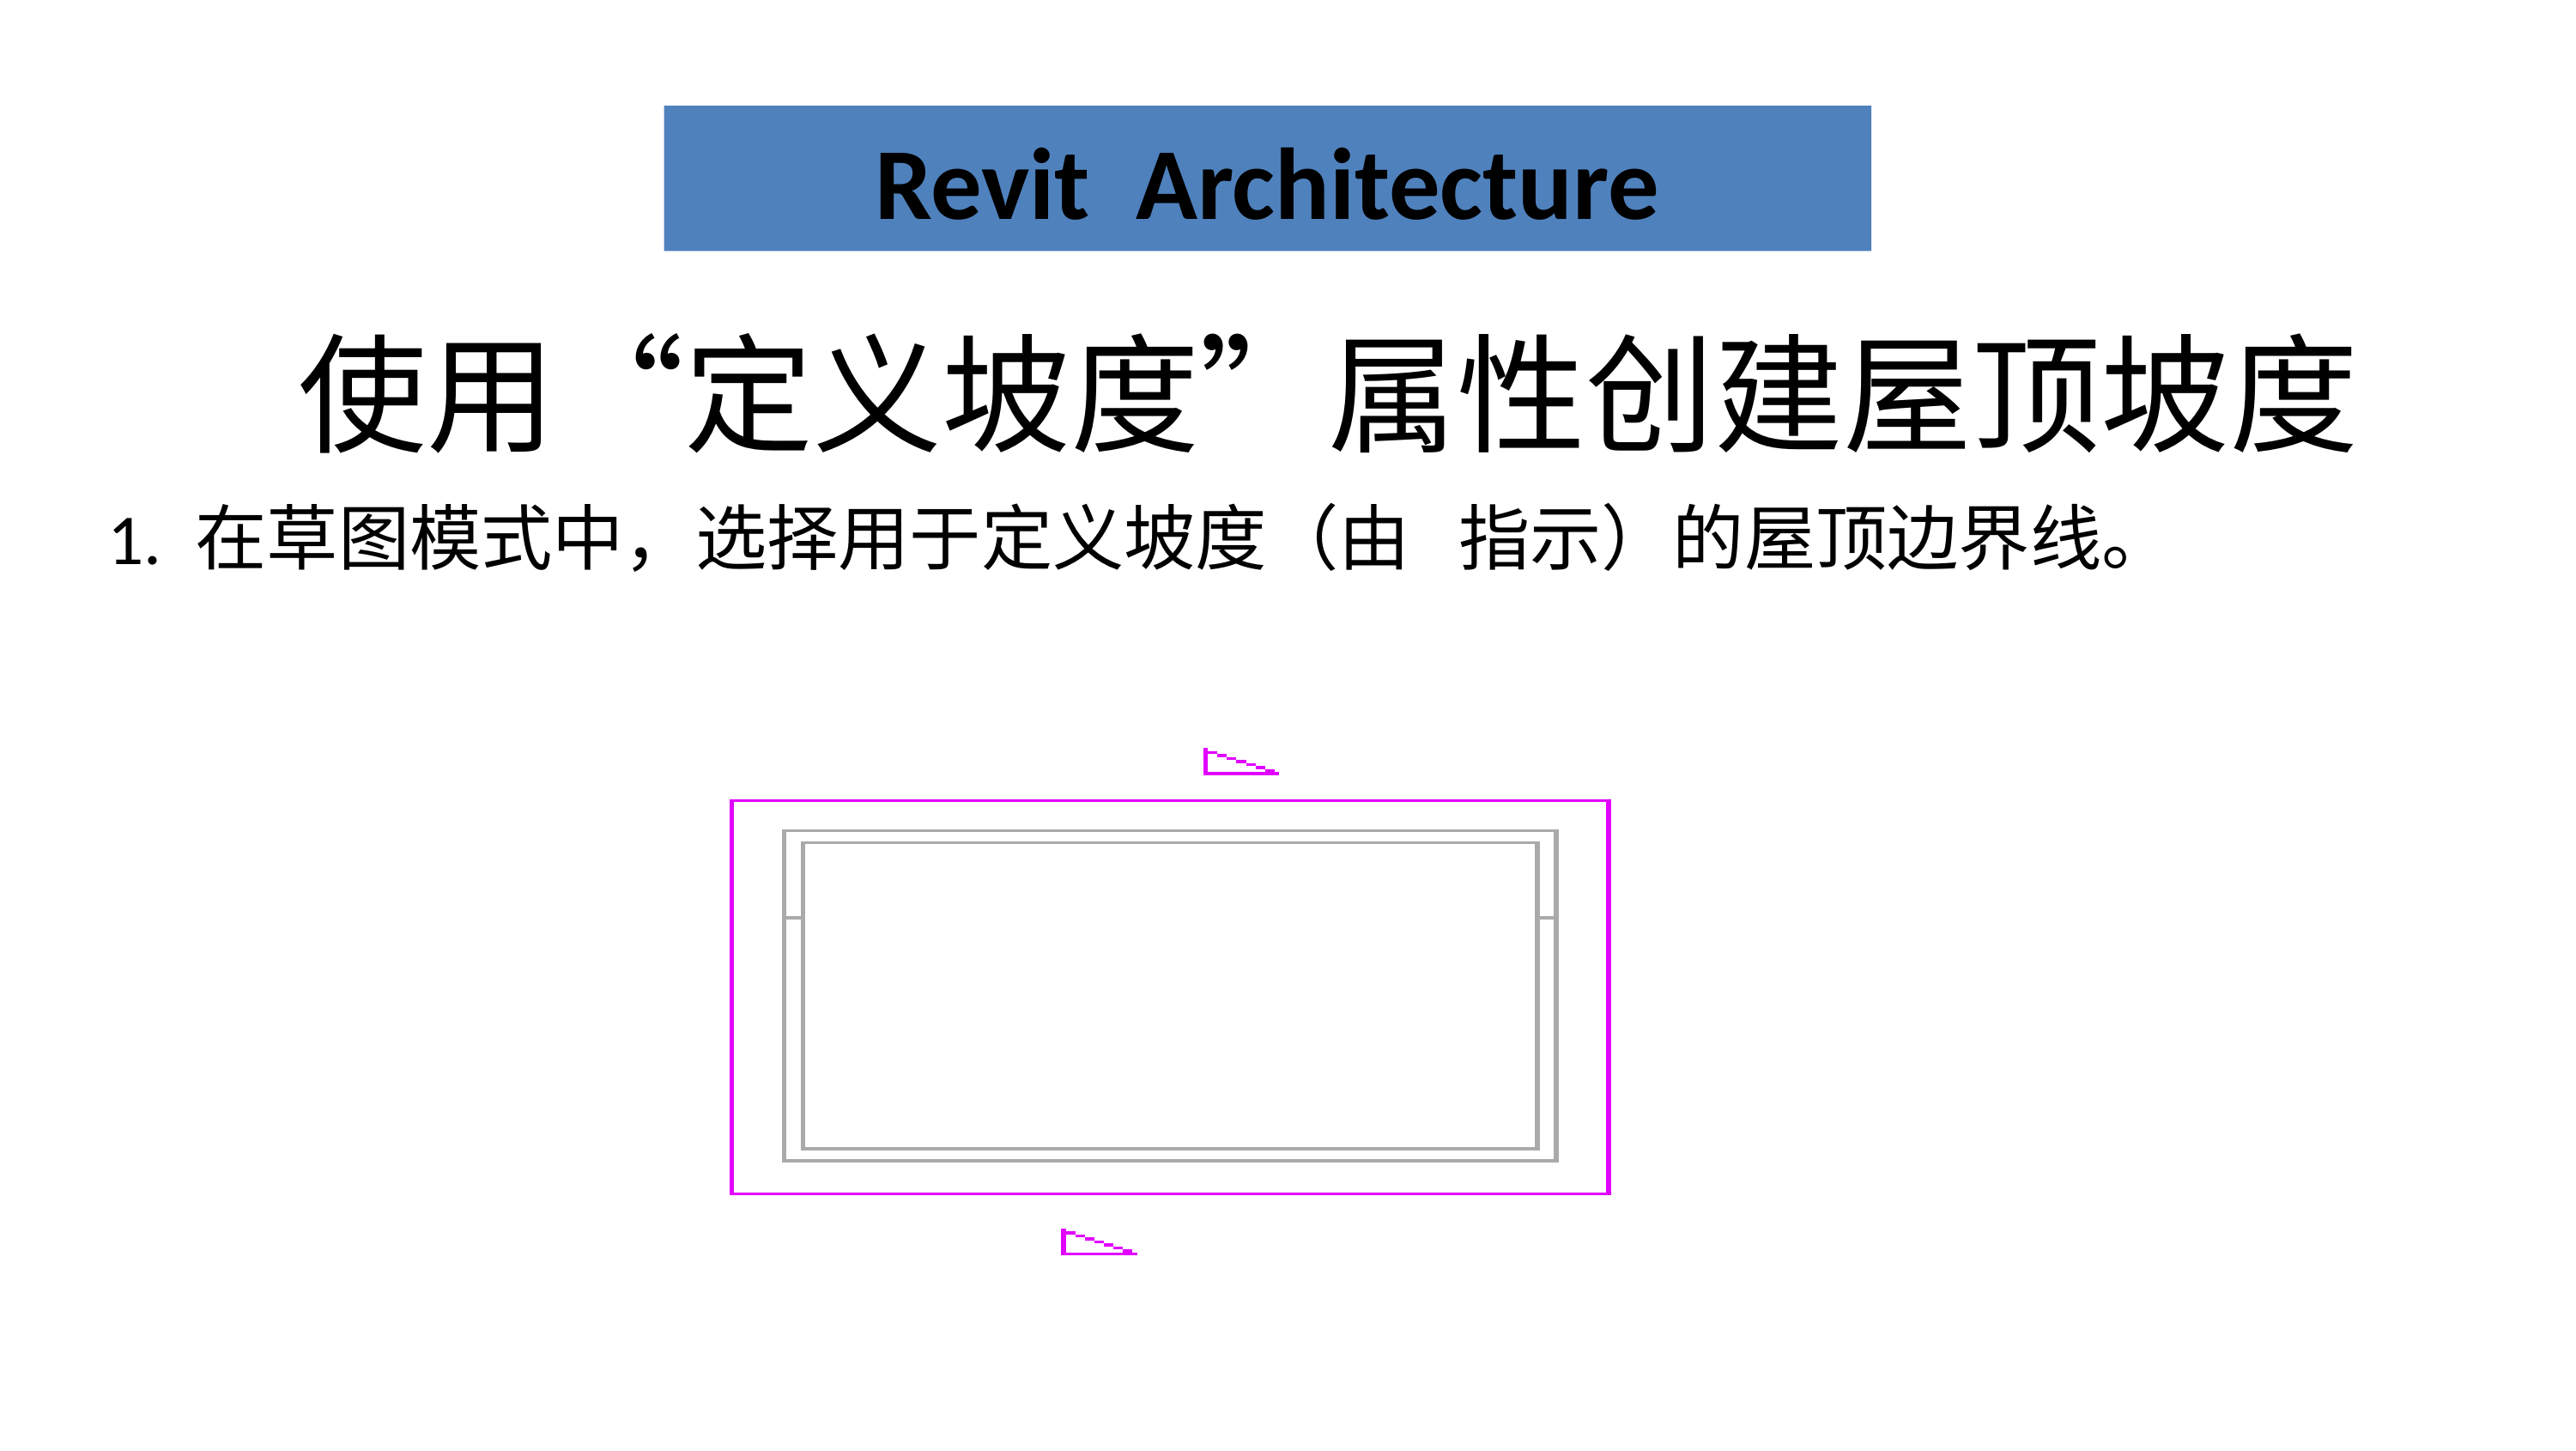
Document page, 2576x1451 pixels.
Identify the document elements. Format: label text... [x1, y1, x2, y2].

picture [664, 725, 1711, 1290]
text_box 1. 在草图模式中，选择用于定义坡度（由 指示）的屋顶边界线。 [84, 481, 2214, 591]
text_box 使用“定义坡度”属性创建屋顶坡度 [241, 301, 2415, 480]
text_box Revit Architecture [664, 106, 1872, 252]
